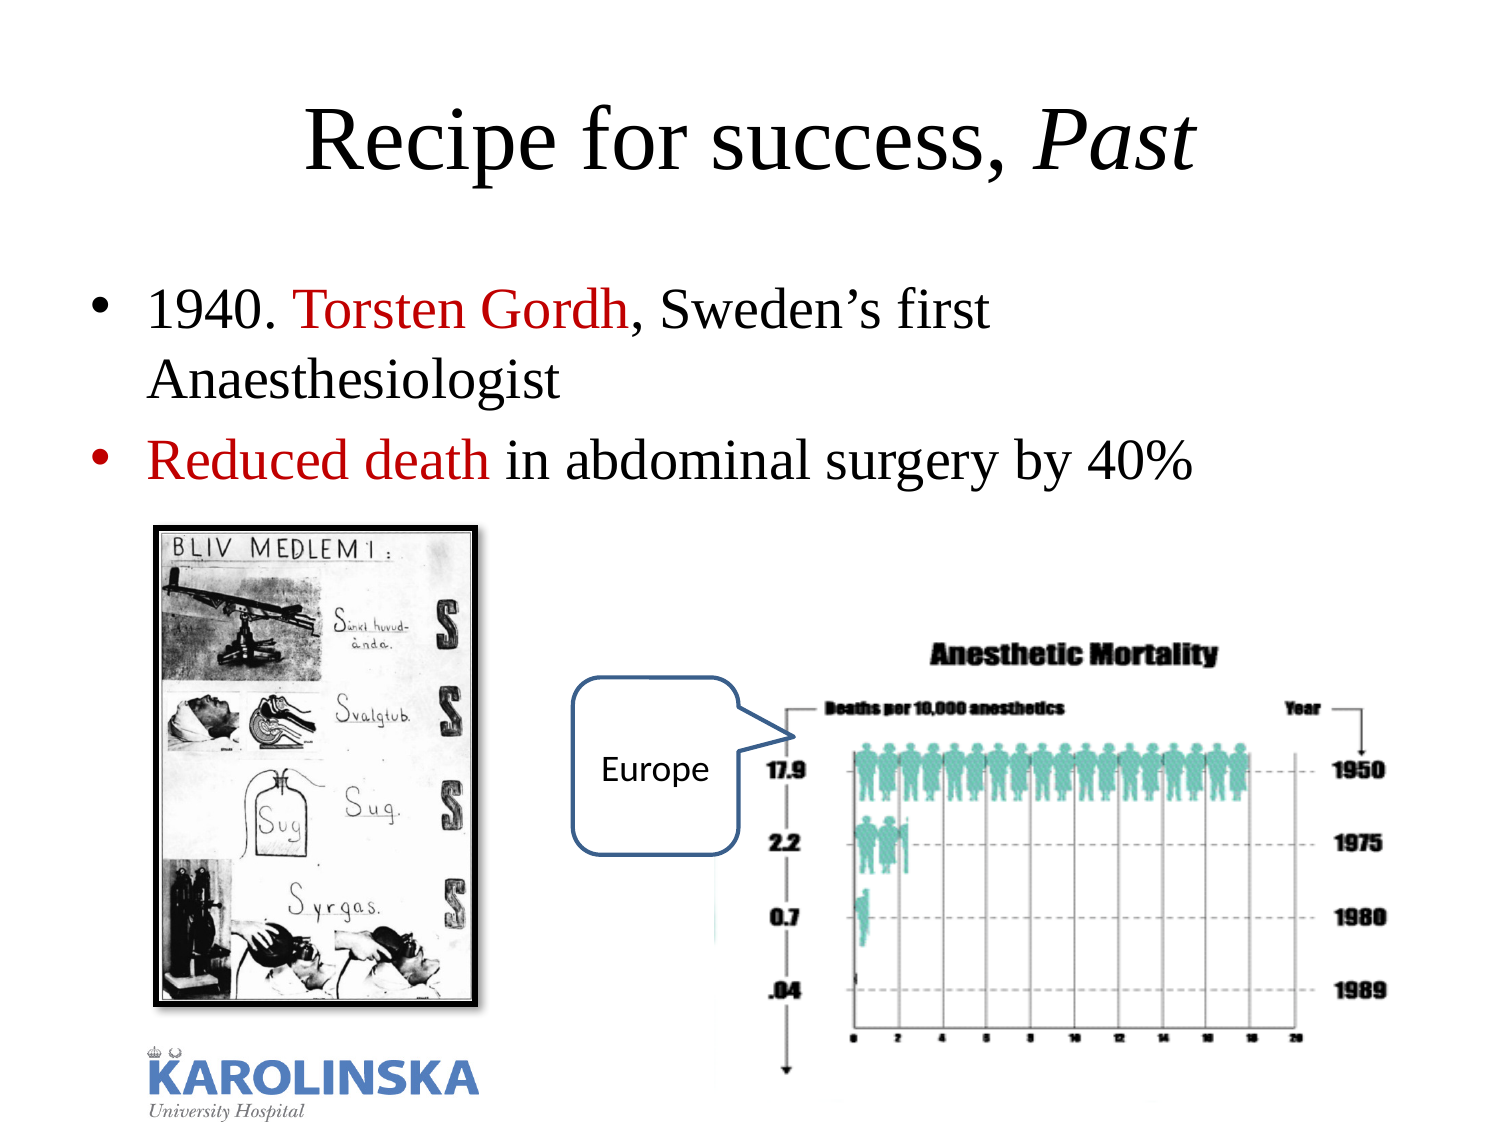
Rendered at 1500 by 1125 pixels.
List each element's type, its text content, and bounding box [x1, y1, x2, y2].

picture [714, 612, 1443, 1104]
title Recipe for success, Past [75, 45, 1425, 233]
picture [159, 530, 473, 1002]
list 1940. Torsten Gordh, Sweden’s first Anaesthesiologist Reduced death in abdominal surgery by 40% [75, 262, 1425, 1005]
text_box Europe [570, 675, 709, 857]
picture [147, 1046, 479, 1122]
